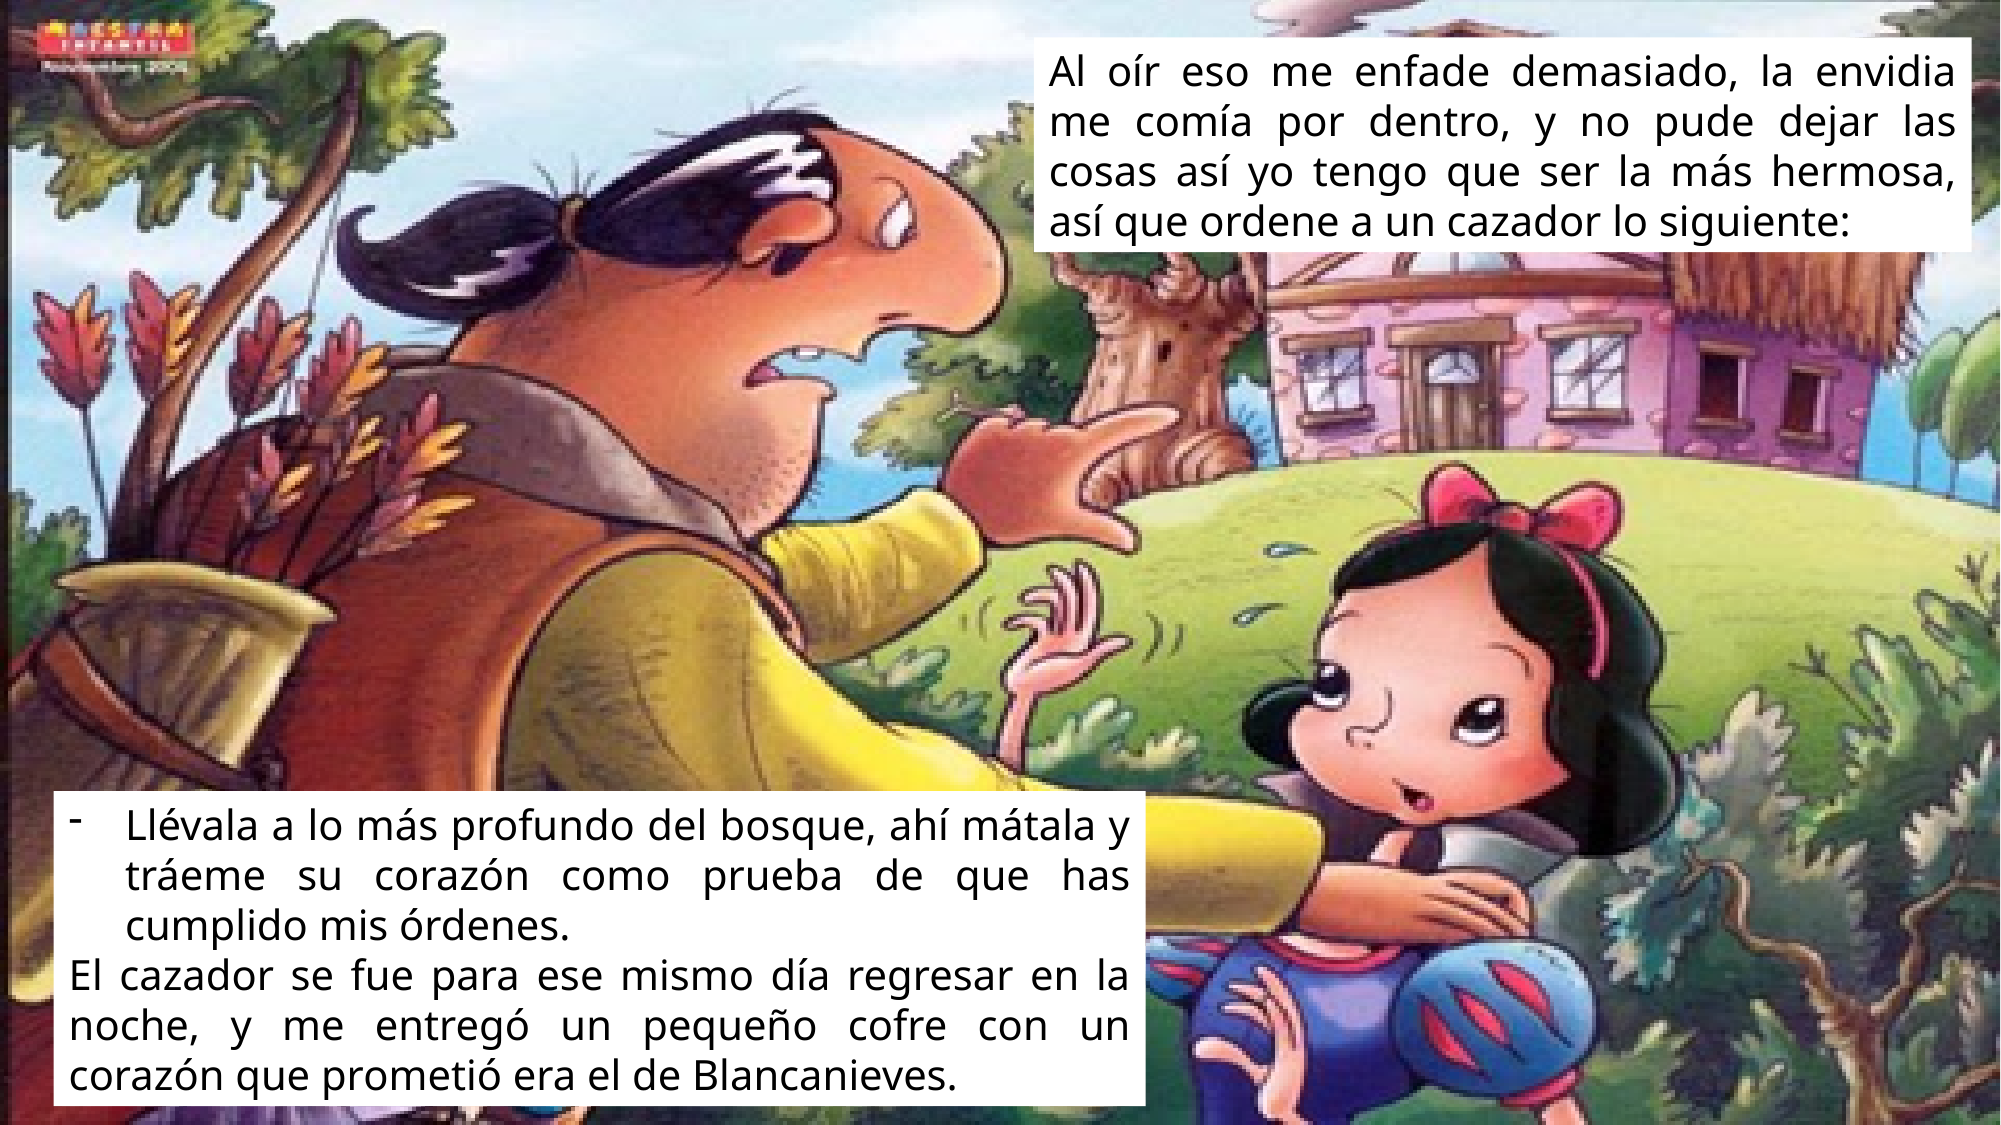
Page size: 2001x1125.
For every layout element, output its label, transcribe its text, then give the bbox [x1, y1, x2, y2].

text_box Llévala a lo más profundo del bosque, ahí mátala y tráeme su corazón como prueba de que has cumplido mis órdenes. El cazador se fue para ese mismo día regresar en la noche, y me entregó un pequeño cofre con un corazón que prometió era el de Blancanieves. [53, 791, 1146, 1107]
text_box [0, 0, 2000, 75]
picture [0, 0, 2001, 1125]
text_box Al oír eso me enfade demasiado, la envidia me comía por dentro, y no pude dejar las cosas así yo tengo que ser la más hermosa, así que ordene a un cazador lo siguiente: [1033, 37, 1972, 253]
